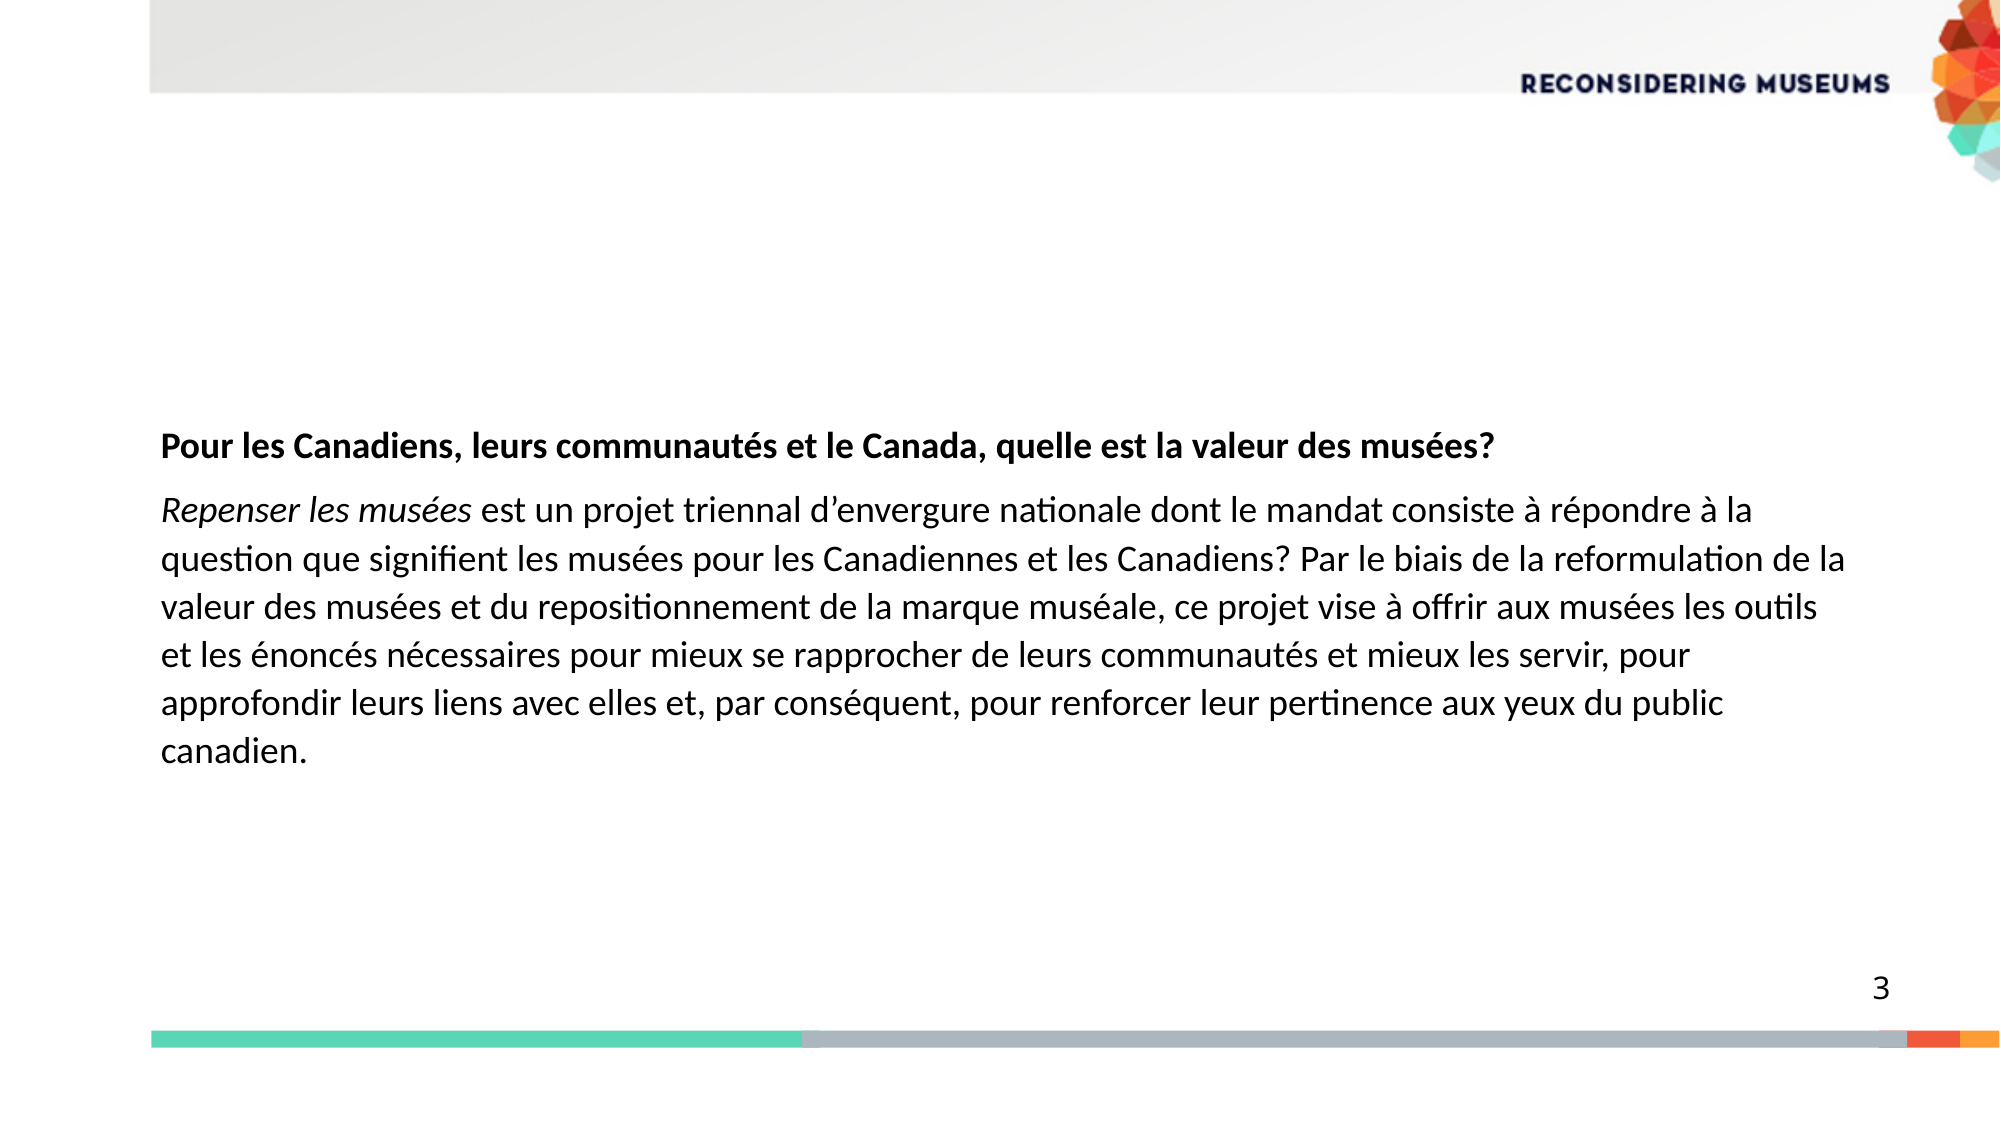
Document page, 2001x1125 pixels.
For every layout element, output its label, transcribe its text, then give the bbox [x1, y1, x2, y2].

slide_number 3 [1440, 960, 1891, 1021]
text_box Pour les Canadiens, leurs communautés et le Canada, quelle est la valeur des musées? Repenser les musées est un projet triennal d’envergure nationale dont le mandat consiste à répondre à la question que signifient les musées pour les Canadiennes et les Canadiens? Par le biais de la reformulation de la valeur des musées et du repositionnement de la marque muséale, ce projet vise à offrir aux musées les outils et les énoncés nécessaires pour mieux se rapprocher de leurs communautés et mieux les servir, pour approfondir leurs liens avec elles et, par conséquent, pour renforcer leur pertinence aux yeux du public canadien. [145, 410, 1854, 789]
picture [0, 0, 2000, 200]
